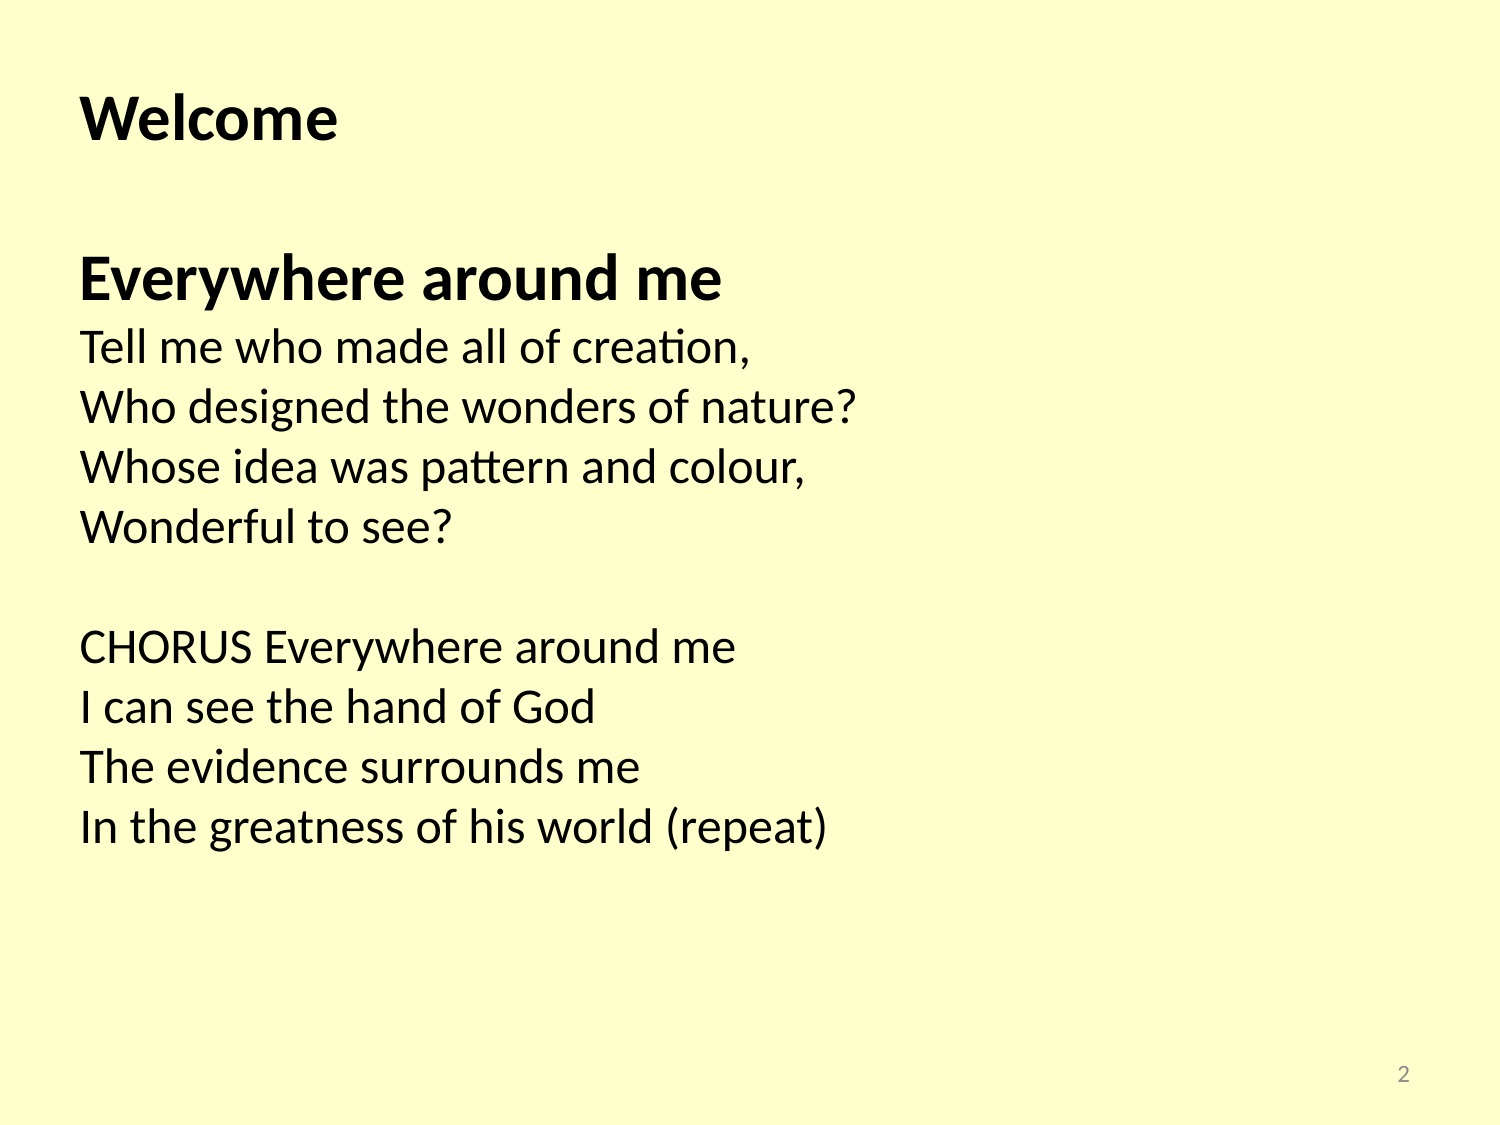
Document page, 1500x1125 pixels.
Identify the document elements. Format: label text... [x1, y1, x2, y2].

slide_number 2 [1074, 1042, 1425, 1103]
text_box Welcome Everywhere around me Tell me who made all of creation, Who designed the wonders of nature? Whose idea was pattern and colour, Wonderful to see? CHORUS Everywhere around me I can see the hand of God The evidence surrounds me In the greatness of his world (repeat) [64, 66, 1412, 1125]
